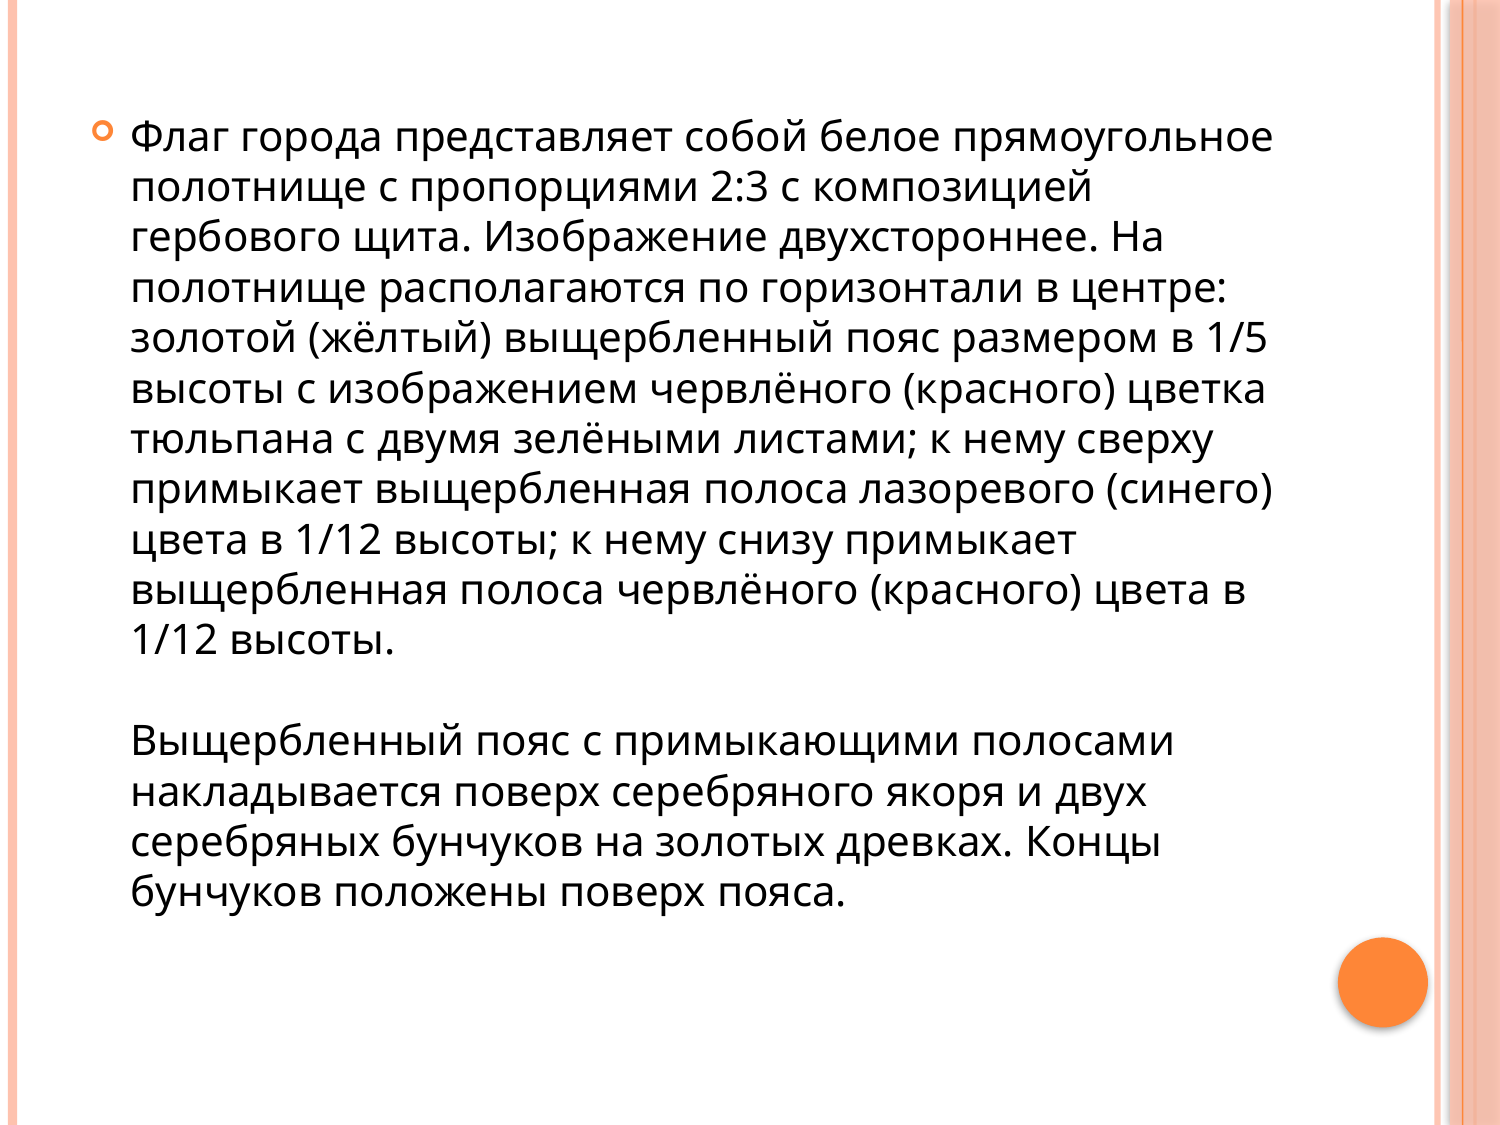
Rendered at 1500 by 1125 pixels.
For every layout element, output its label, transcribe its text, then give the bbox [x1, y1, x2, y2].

list Флаг города представляет собой белое прямоугольное полотнище с пропорциями 2:3 с композицией гербового щита. Изображение двухстороннее. На полотнище располагаются по горизонтали в центре: золотой (жёлтый) выщербленный пояс размером в 1/5 высоты с изображением червлёного (красного) цветка тюльпана с двумя зелёными листами; к нему сверху примыкает выщербленная полоса лазоревого (синего) цвета в 1/12 высоты; к нему снизу примыкает выщербленная полоса червлёного (красного) цвета в 1/12 высоты. Выщербленный пояс с примыкающими полосами накладывается поверх серебряного якоря и двух серебряных бунчуков на золотых древках. Концы бунчуков положены поверх пояса. [75, 101, 1300, 976]
